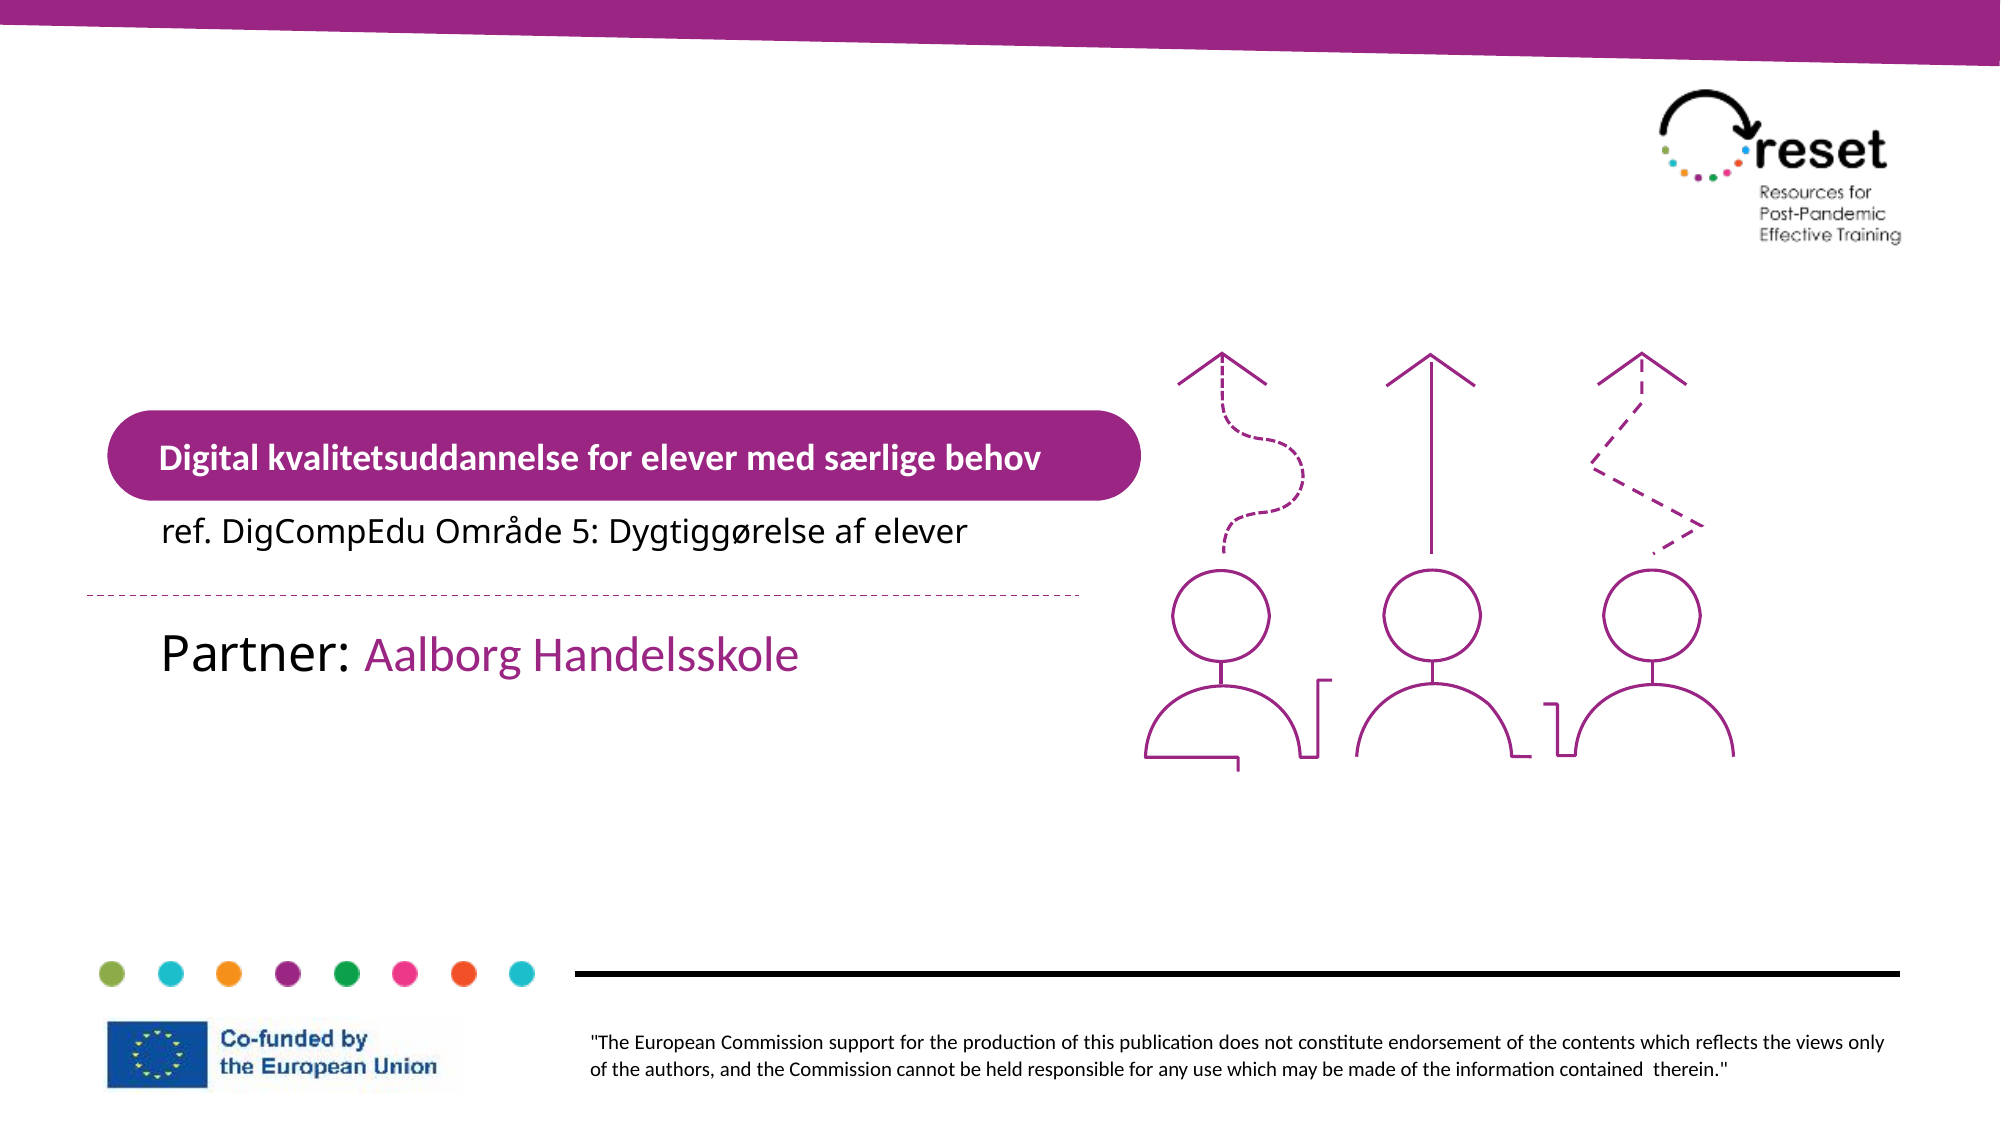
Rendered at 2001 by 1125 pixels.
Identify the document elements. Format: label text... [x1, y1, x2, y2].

picture [216, 961, 242, 987]
picture [509, 961, 535, 987]
picture [103, 1017, 463, 1093]
picture [334, 961, 360, 987]
text_box Partner: Aalborg Handelsskole [110, 613, 841, 689]
picture [158, 961, 184, 987]
picture [275, 961, 301, 987]
picture [99, 961, 125, 987]
text_box Digital kvalitetsuddannelse for elever med særlige behov [106, 409, 1143, 502]
picture [392, 961, 418, 987]
picture [451, 961, 477, 987]
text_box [1144, 352, 1736, 773]
text_box ref. DigCompEdu Område 5: Dygtiggørelse af elever [110, 503, 1072, 558]
picture [1650, 77, 1917, 255]
